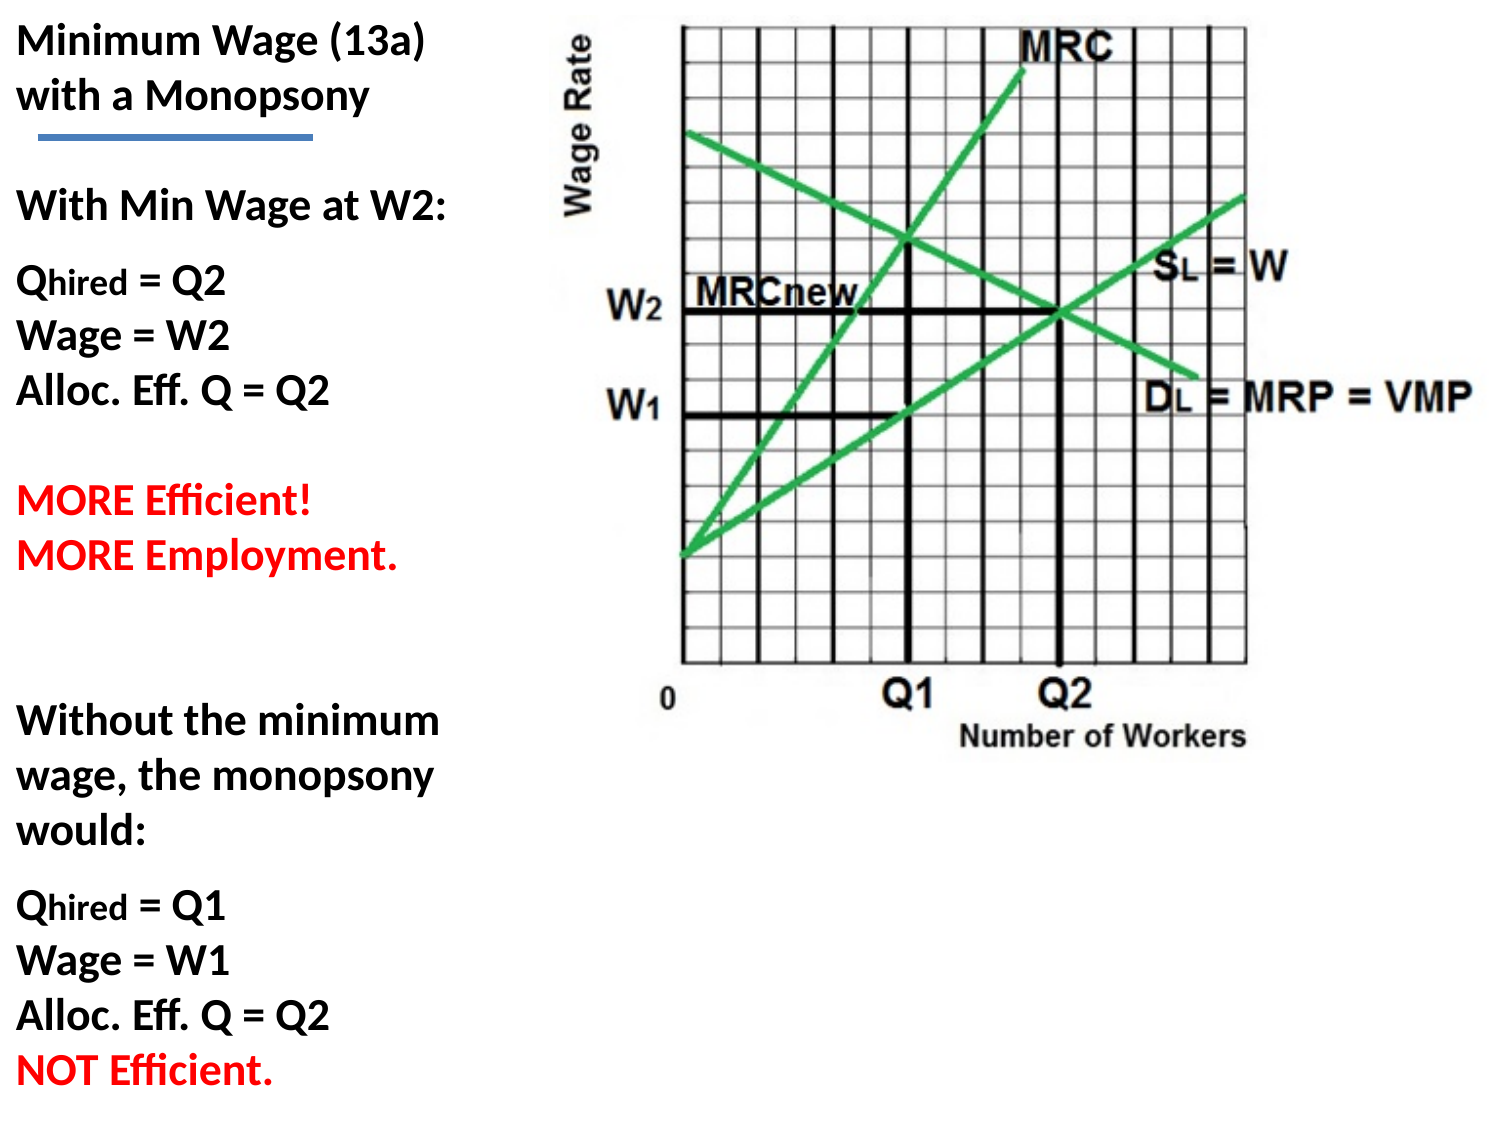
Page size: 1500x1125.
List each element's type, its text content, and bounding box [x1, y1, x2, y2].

text_box Minimum Wage (13a) with a Monopsony With Min Wage at W2: Qhired = Q2 Wage = W2 Alloc. Eff. Q = Q2 MORE Efficient! MORE Employment. Without the minimum wage, the monopsony would: Qhired = Q1 Wage = W1 Alloc. Eff. Q = Q2 NOT Efficient. [1, 2, 513, 1125]
picture [549, 15, 1490, 763]
